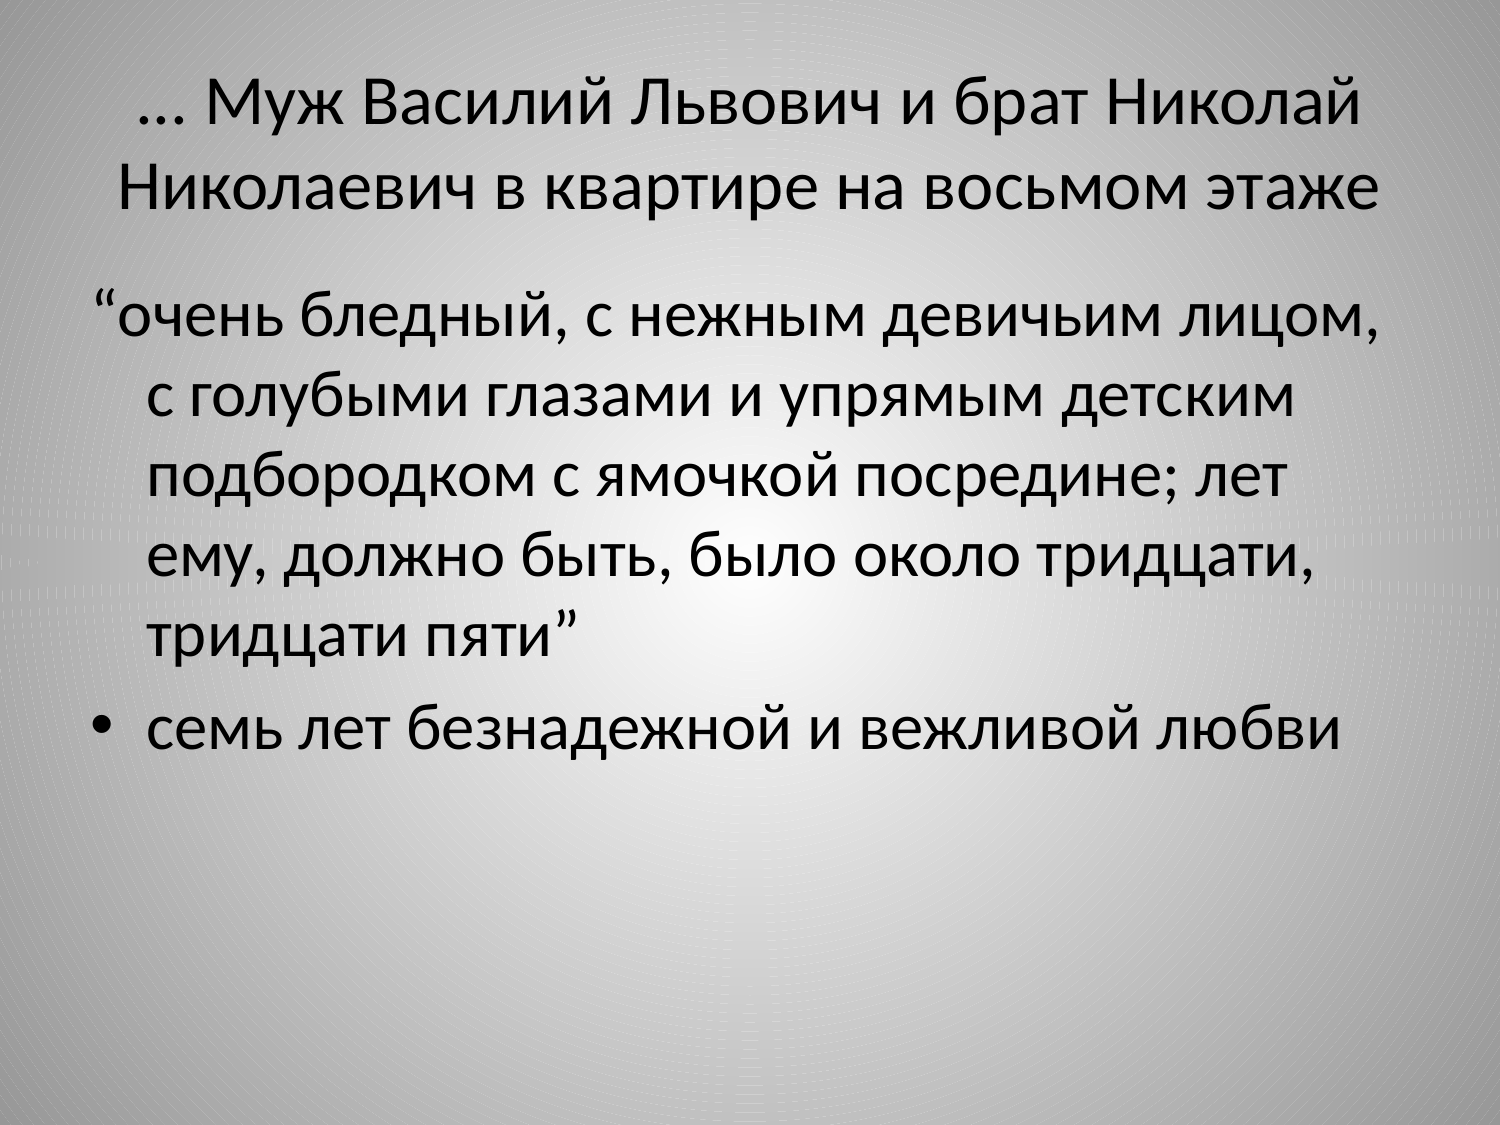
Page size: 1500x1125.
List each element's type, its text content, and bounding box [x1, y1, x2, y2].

list “очень бледный, с нежным девичьим лицом, с голубыми глазами и упрямым детским подбородком с ямочкой посредине; лет ему, должно быть, было около тридцати, тридцати пяти” семь лет безнадежной и вежливой любви [75, 262, 1425, 1005]
title ... Муж Василий Львович и брат Николай Николаевич в квартире на восьмом этаже [75, 45, 1425, 233]
